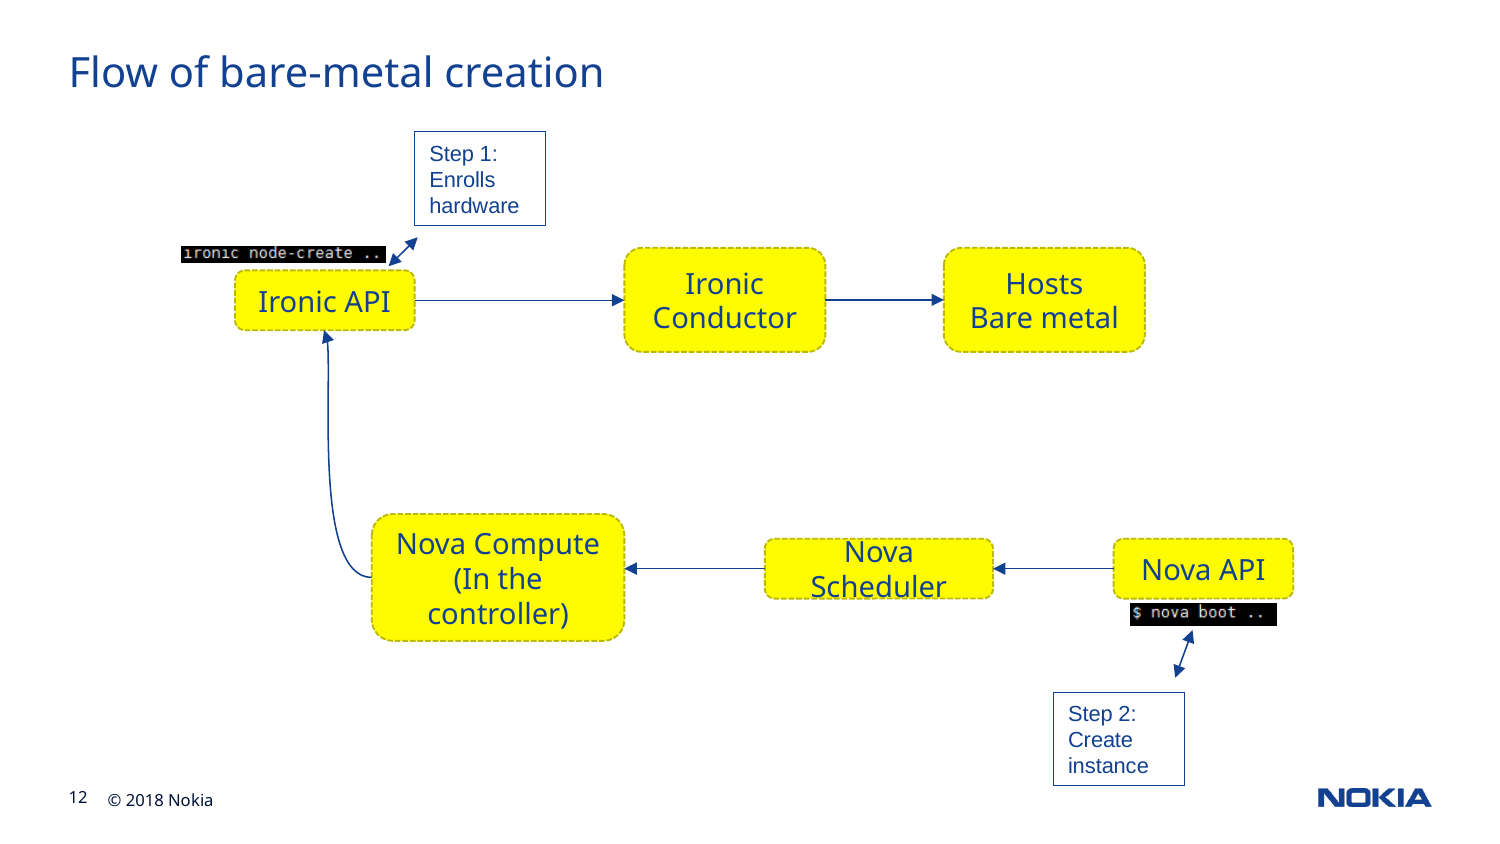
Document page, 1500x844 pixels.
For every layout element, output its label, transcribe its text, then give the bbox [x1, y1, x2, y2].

picture [181, 246, 386, 264]
text_box Ironic Conductor [623, 246, 827, 353]
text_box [323, 329, 372, 578]
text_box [1174, 636, 1193, 678]
text_box Nova API [1112, 537, 1295, 600]
picture [1130, 603, 1277, 627]
picture [1318, 788, 1432, 807]
text_box Step 1: Enrolls hardware [414, 131, 546, 226]
text_box Hosts Bare metal [942, 246, 1146, 353]
text_box Ironic API [234, 273, 416, 332]
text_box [388, 237, 418, 267]
text_box Step 2: Create instance [1053, 692, 1185, 786]
text_box Flow of bare-metal creation [68, 46, 1432, 97]
text_box Nova Compute (In the controller) [370, 513, 626, 642]
text_box Nova Scheduler [763, 537, 995, 600]
